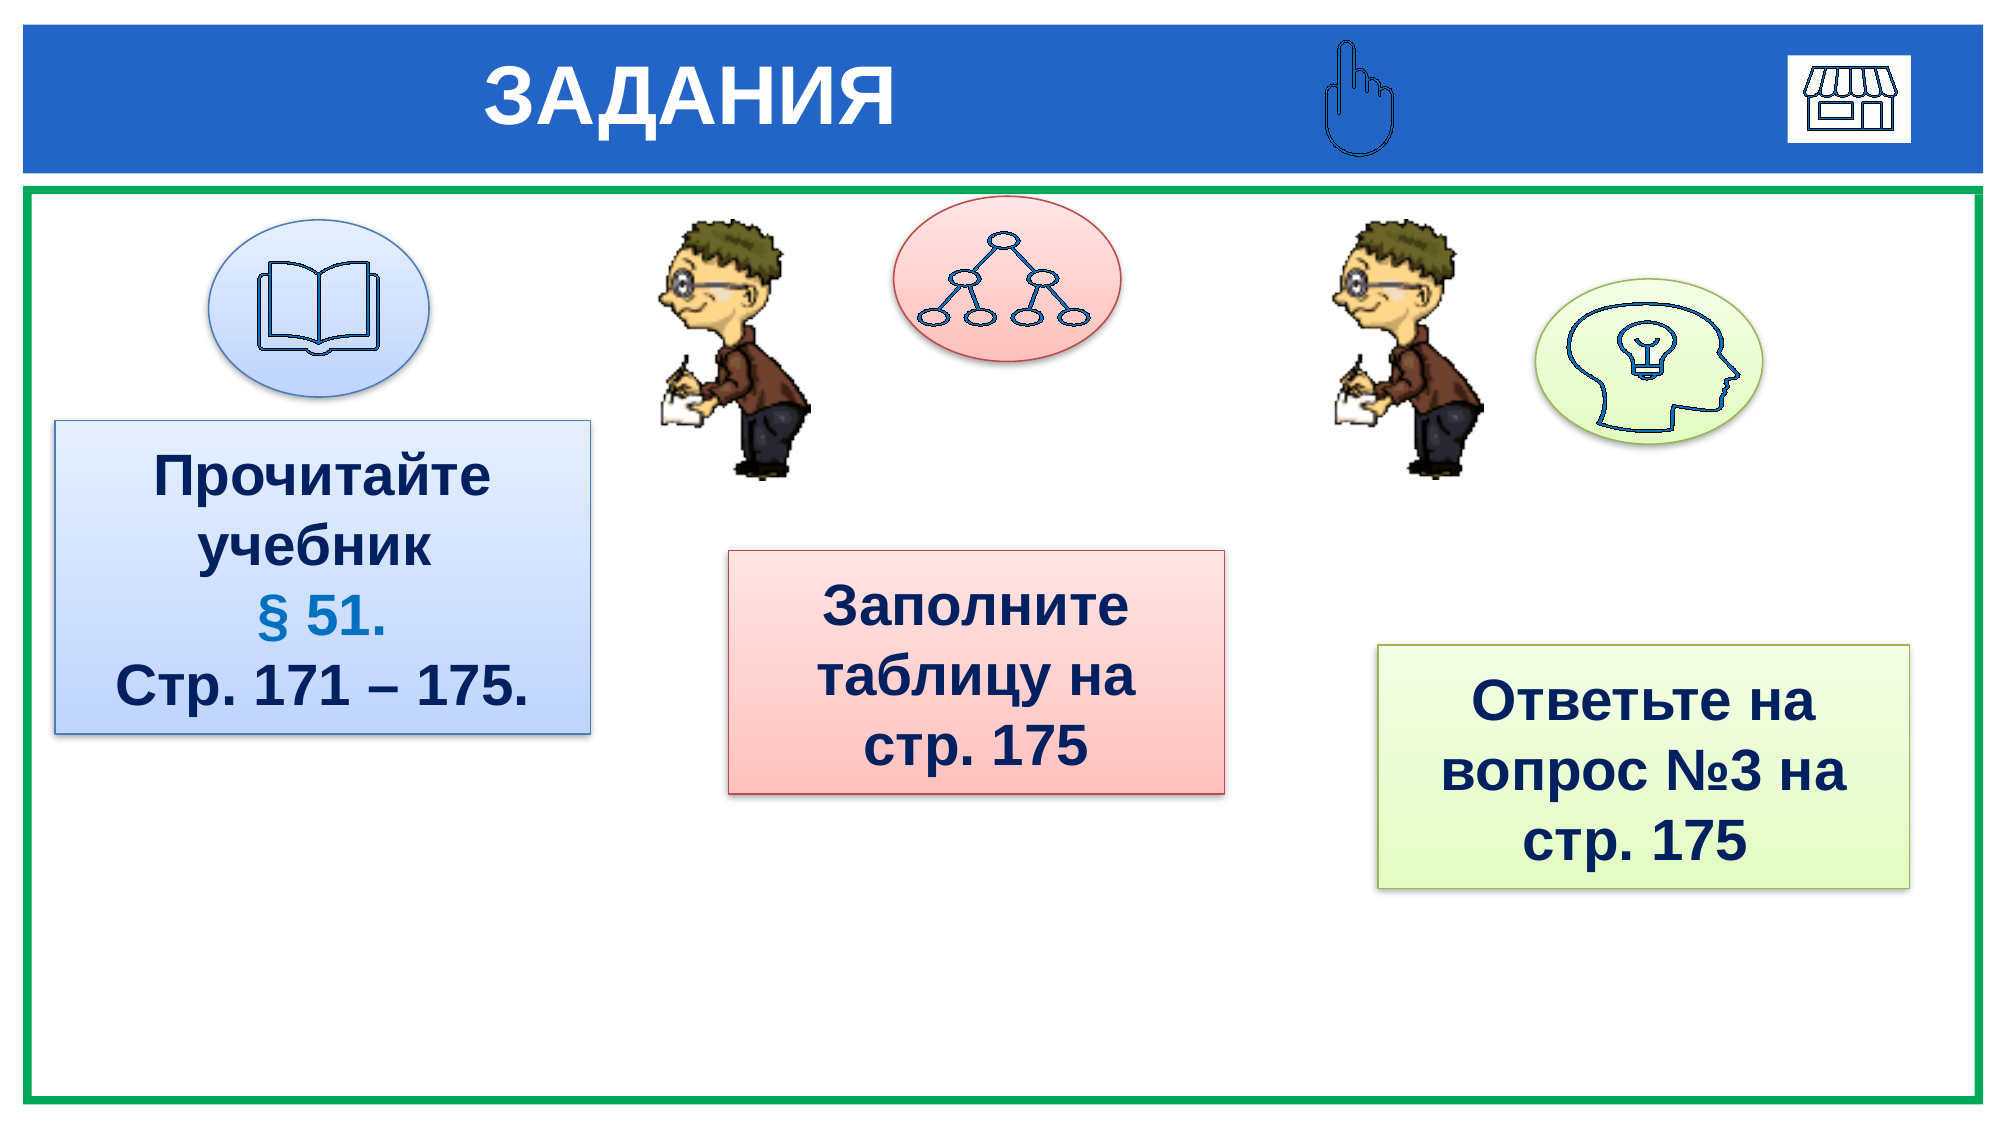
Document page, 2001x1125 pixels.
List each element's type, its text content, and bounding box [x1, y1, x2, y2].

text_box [208, 219, 430, 398]
text_box Ответьте на вопрос №3 на стр. 175 [1377, 644, 1910, 889]
text_box [892, 195, 1122, 363]
text_box Прочитайте учебник § 51. Стр. 171 – 175. [54, 420, 591, 735]
title ЗАДАНИЯ [55, 0, 1276, 185]
text_box [1566, 302, 1741, 433]
text_box [1803, 66, 1898, 131]
picture [633, 219, 812, 481]
picture [1306, 219, 1484, 480]
text_box 3 [1534, 278, 1764, 445]
text_box [1787, 55, 1911, 143]
text_box [1325, 40, 1394, 157]
text_box [917, 231, 1091, 327]
text_box Заполните таблицу на стр. 175 [728, 550, 1225, 795]
